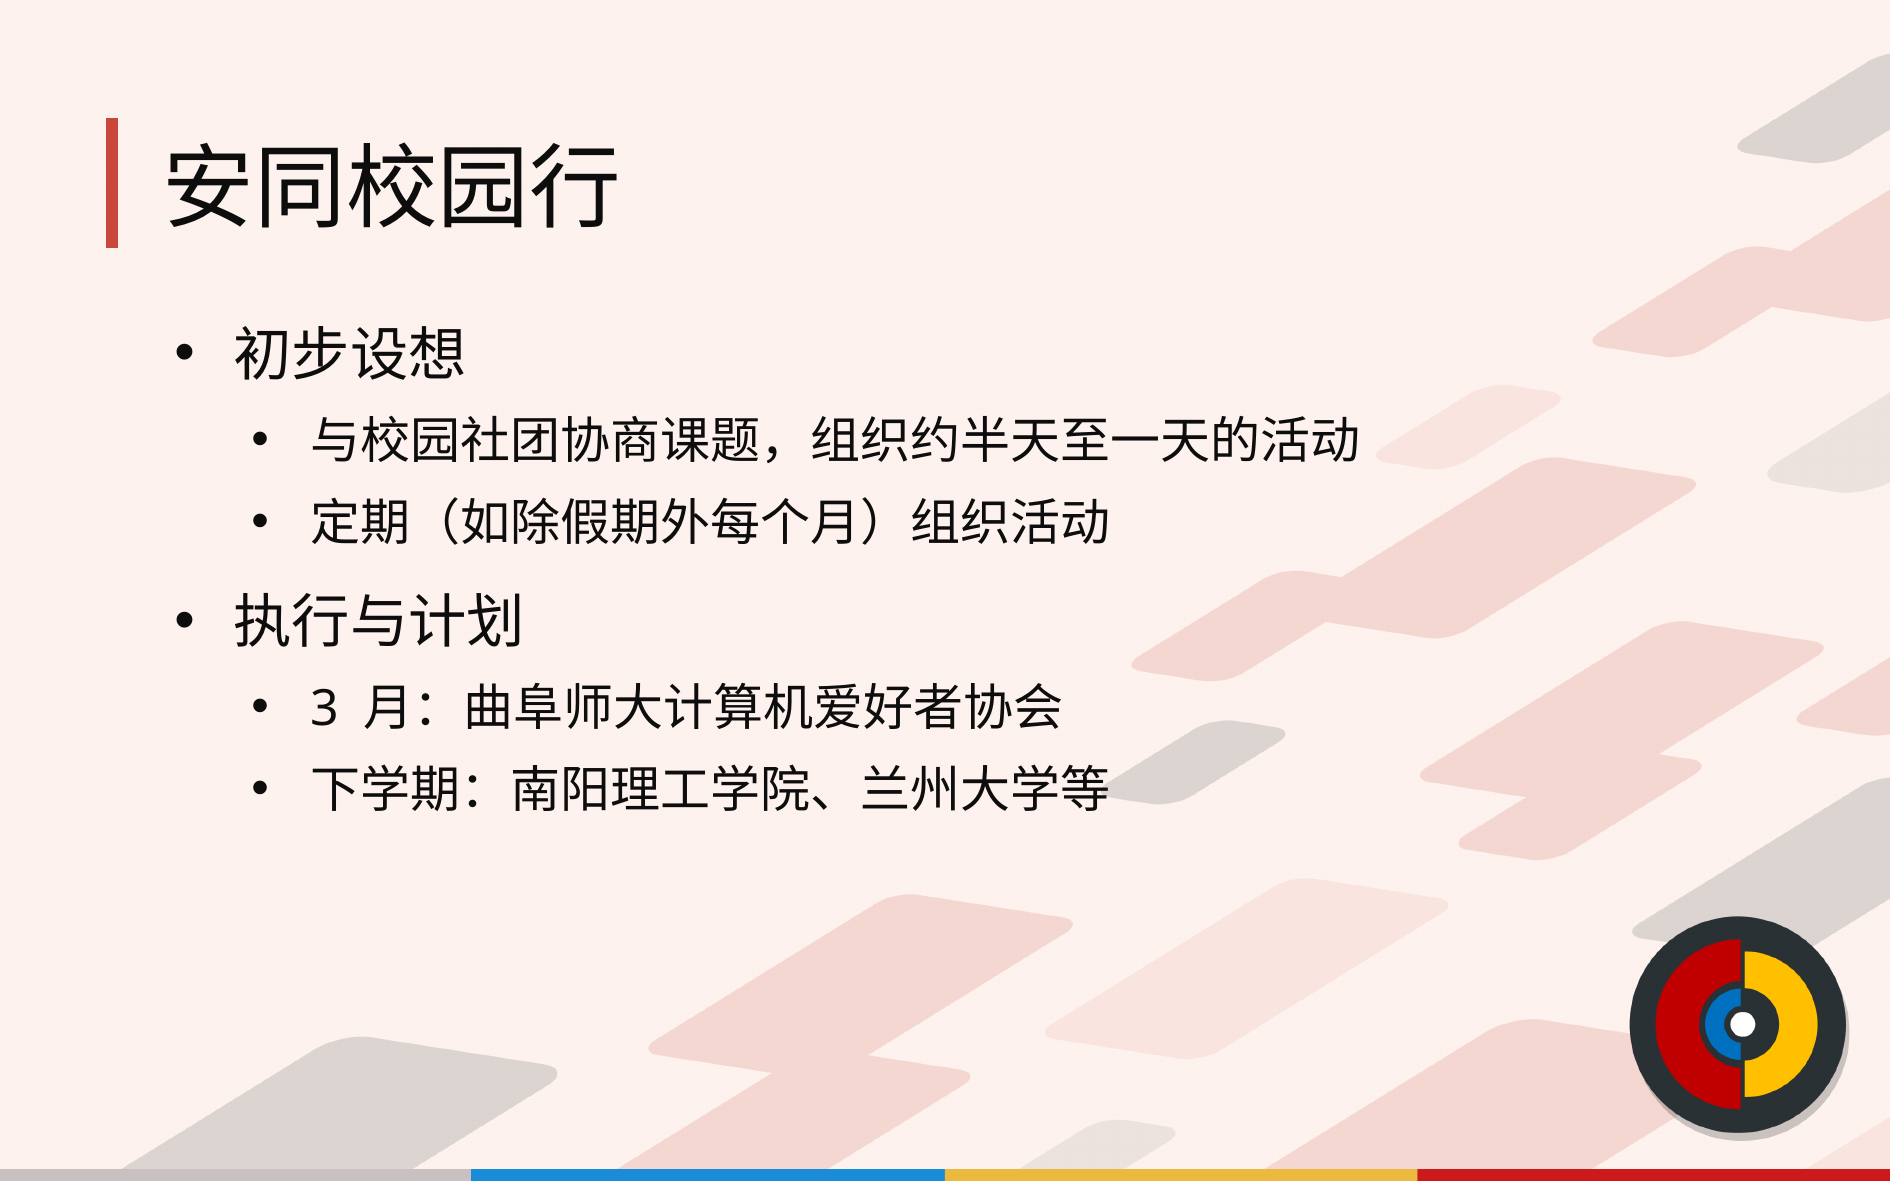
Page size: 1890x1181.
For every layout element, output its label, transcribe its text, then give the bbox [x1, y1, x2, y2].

picture [0, 0, 1890, 1169]
title 安同校园行 [147, 118, 1725, 248]
list 初步设想 与校园社团协商课题，组织约半天至一天的活动 定期（如除假期外每个月）组织活动 执行与计划 3 月：曲阜师大计算机爱好者协会 下学期：南阳理工学院、兰州大学等 [147, 295, 1471, 1034]
